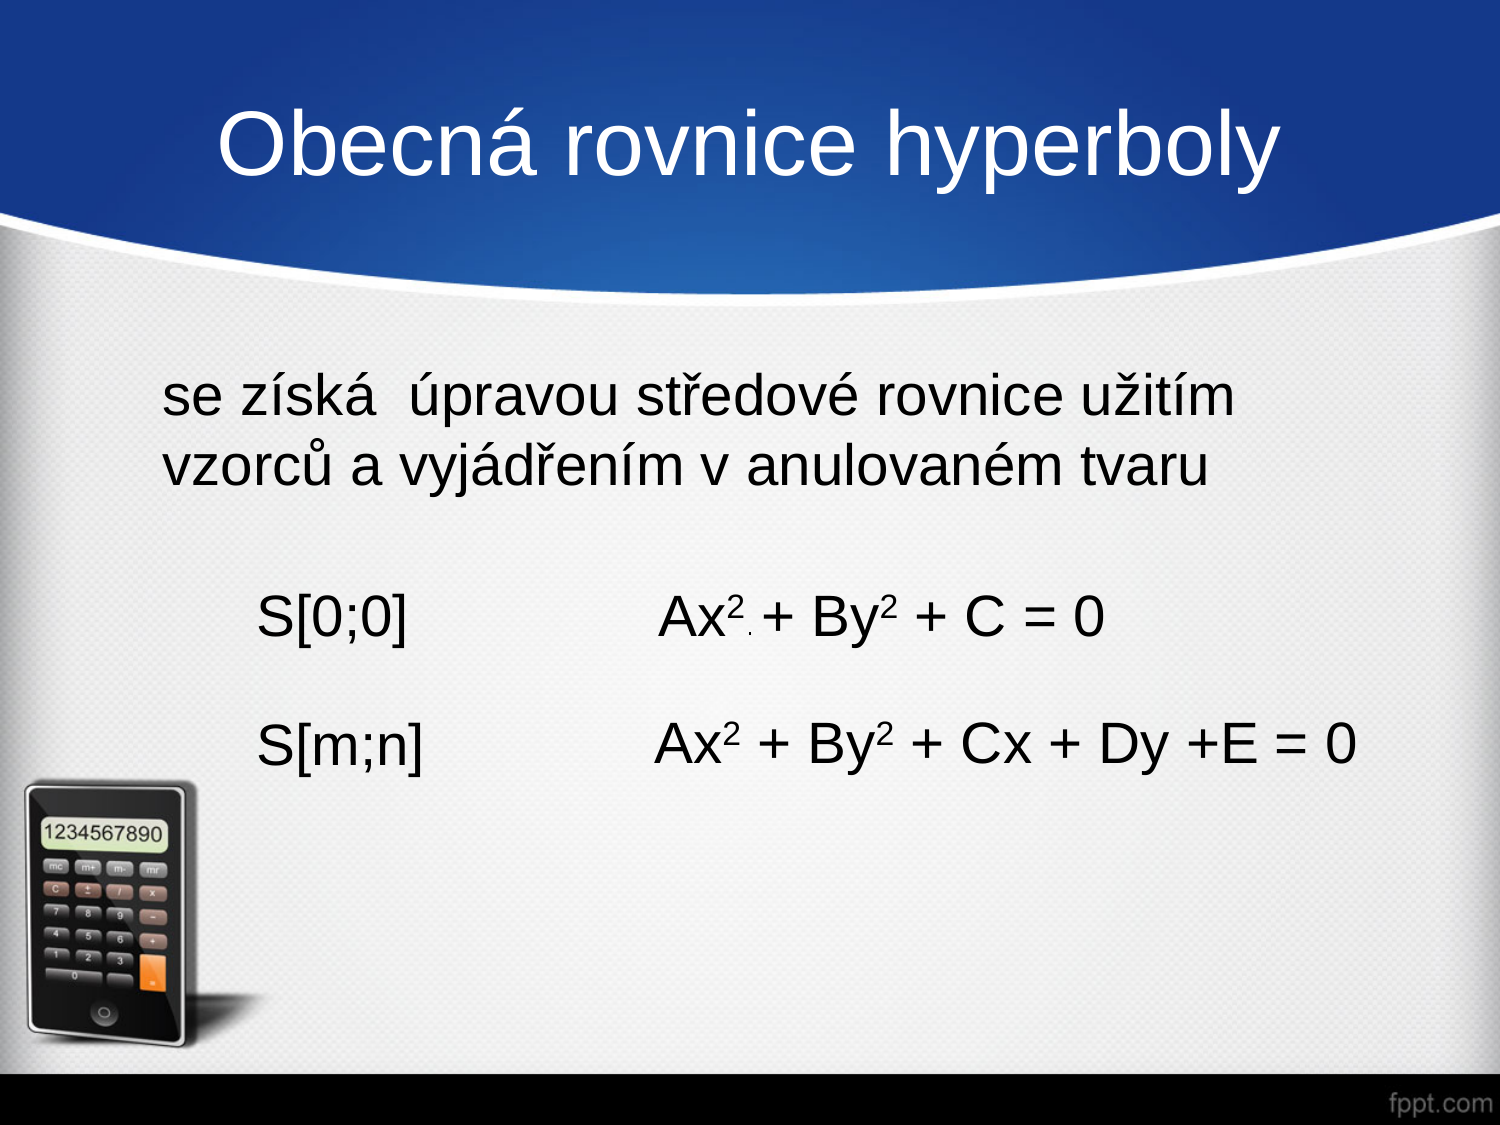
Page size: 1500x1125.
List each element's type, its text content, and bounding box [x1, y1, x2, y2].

text_box se získá úpravou středové rovnice užitím vzorců a vyjádřením v anulovaném tvaru [147, 349, 1412, 505]
text_box Ax2 + By2 + C = 0 [643, 570, 1199, 656]
text_box S[0;0] [242, 571, 480, 656]
title Obecná rovnice hyperboly [75, 45, 1425, 233]
picture [0, 0, 1500, 1125]
text_box Ax2 + By2 + Cx + Dy +E = 0 [639, 697, 1412, 783]
text_box S[m;n] [242, 699, 520, 785]
